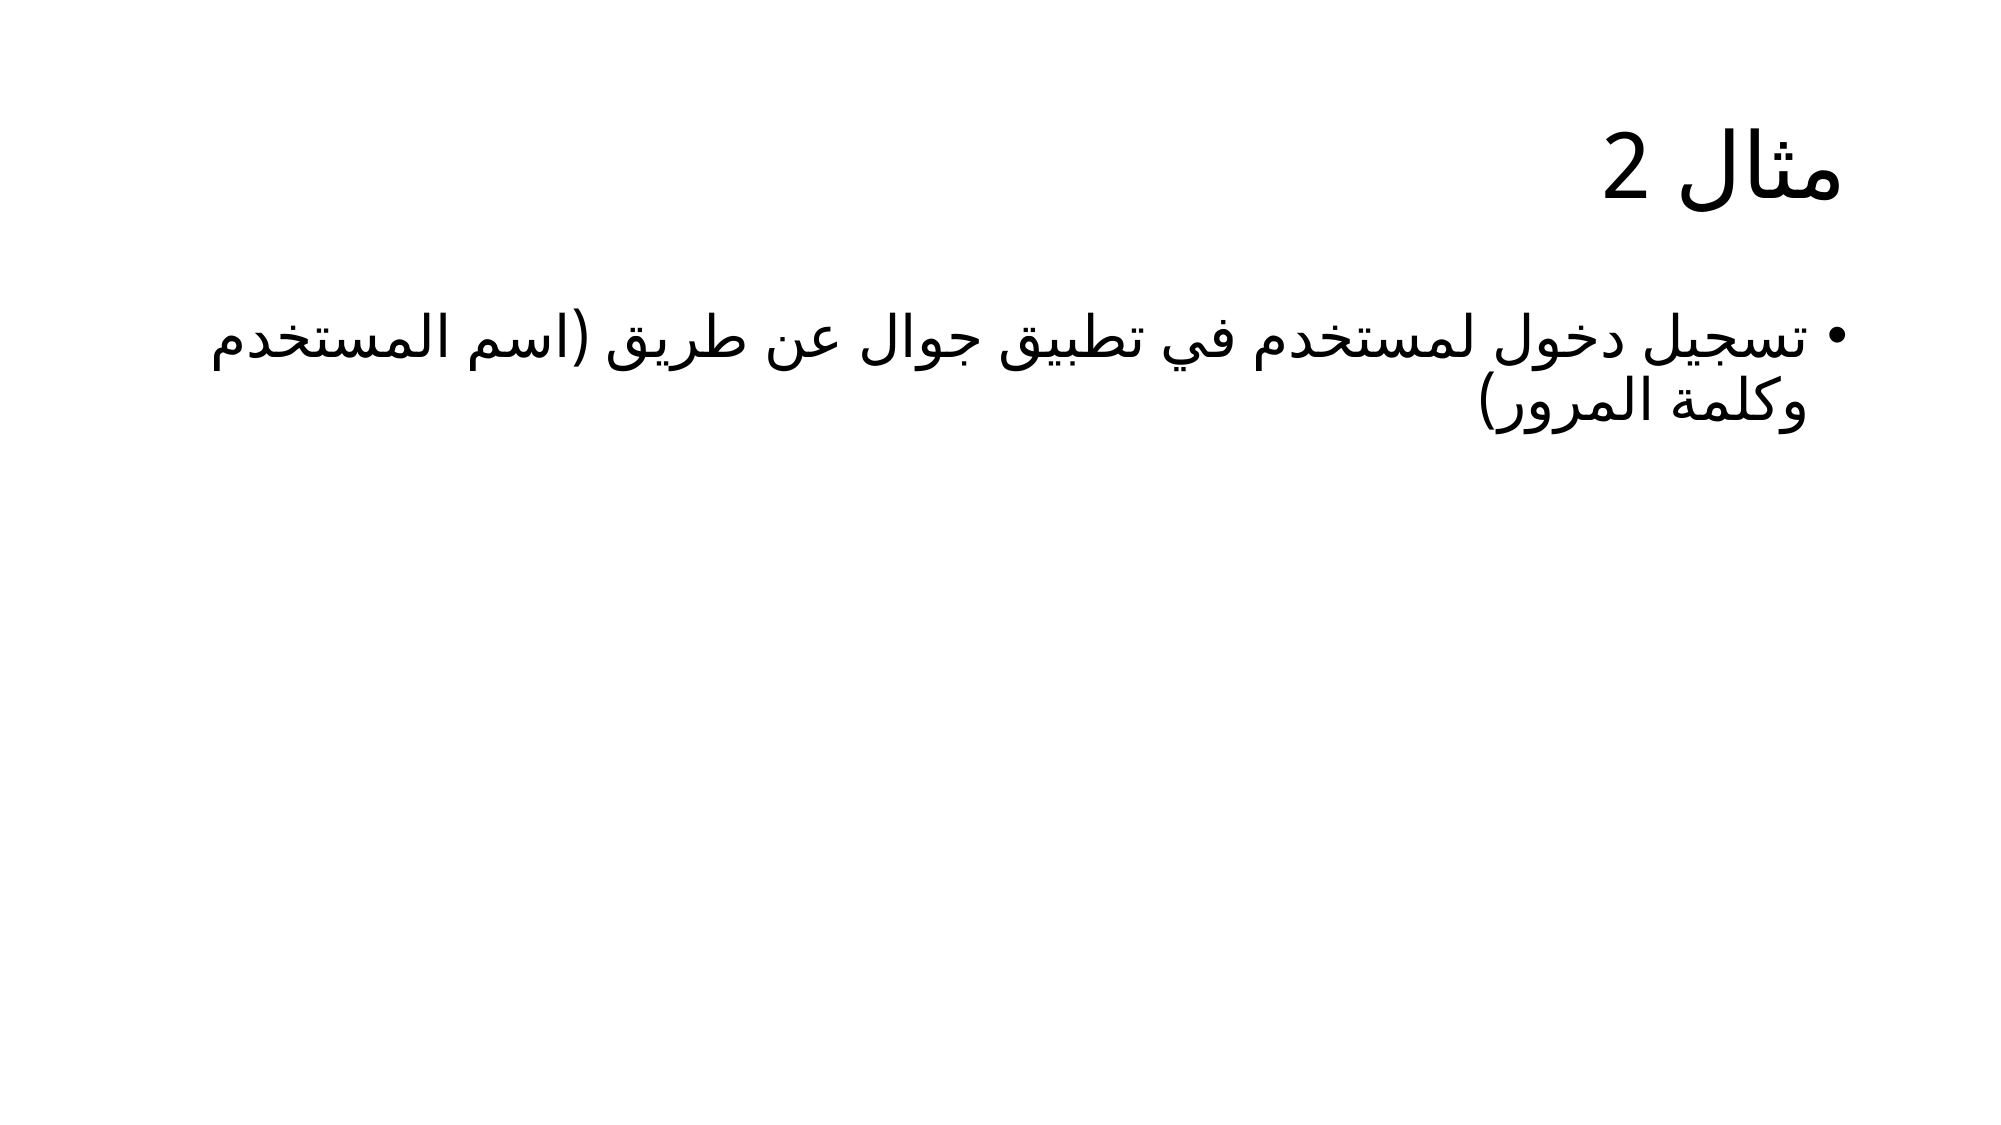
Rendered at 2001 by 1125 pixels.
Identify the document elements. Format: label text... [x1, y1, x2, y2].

title مثال 2 [137, 59, 1863, 278]
list تسجيل دخول لمستخدم في تطبيق جوال عن طريق (اسم المستخدم وكلمة المرور) [137, 299, 1863, 1014]
